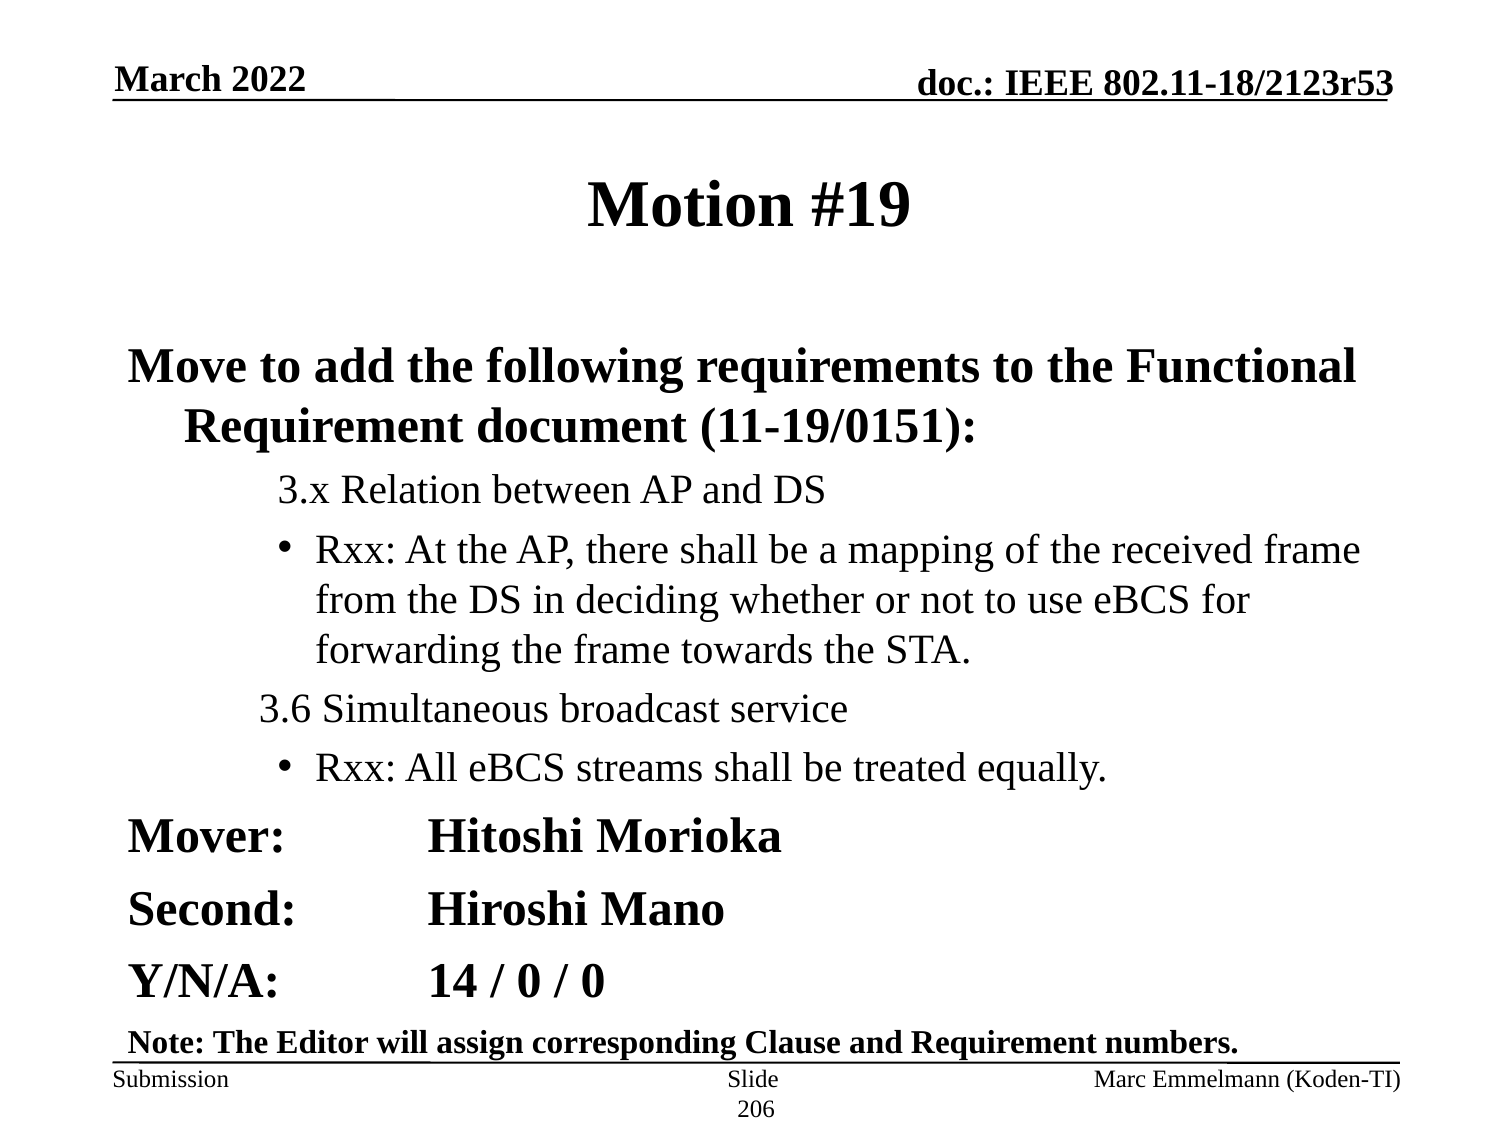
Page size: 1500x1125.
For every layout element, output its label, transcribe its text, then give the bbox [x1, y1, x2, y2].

title Motion #19 [112, 112, 1388, 288]
footer Marc Emmelmann (Koden-TI) [878, 1061, 1402, 1093]
list Move to add the following requirements to the Functional Requirement document (11-19/0151): 3.x Relation between AP and DS Rxx: At the AP, there shall be a mapping of the received frame from the DS in deciding whether or not to use eBCS for forwarding the frame towards the STA. 3.6 Simultaneous broadcast service Rxx: All eBCS streams shall be treated equally. Mover: Hitoshi Morioka Second: Hiroshi Mano Y/N/A: 14 / 0 / 0 Note: The Editor will assign corresponding Clause and Requirement numbers. [112, 324, 1388, 1000]
slide_number Slide 206 [712, 1061, 800, 1123]
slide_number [114, 54, 423, 100]
